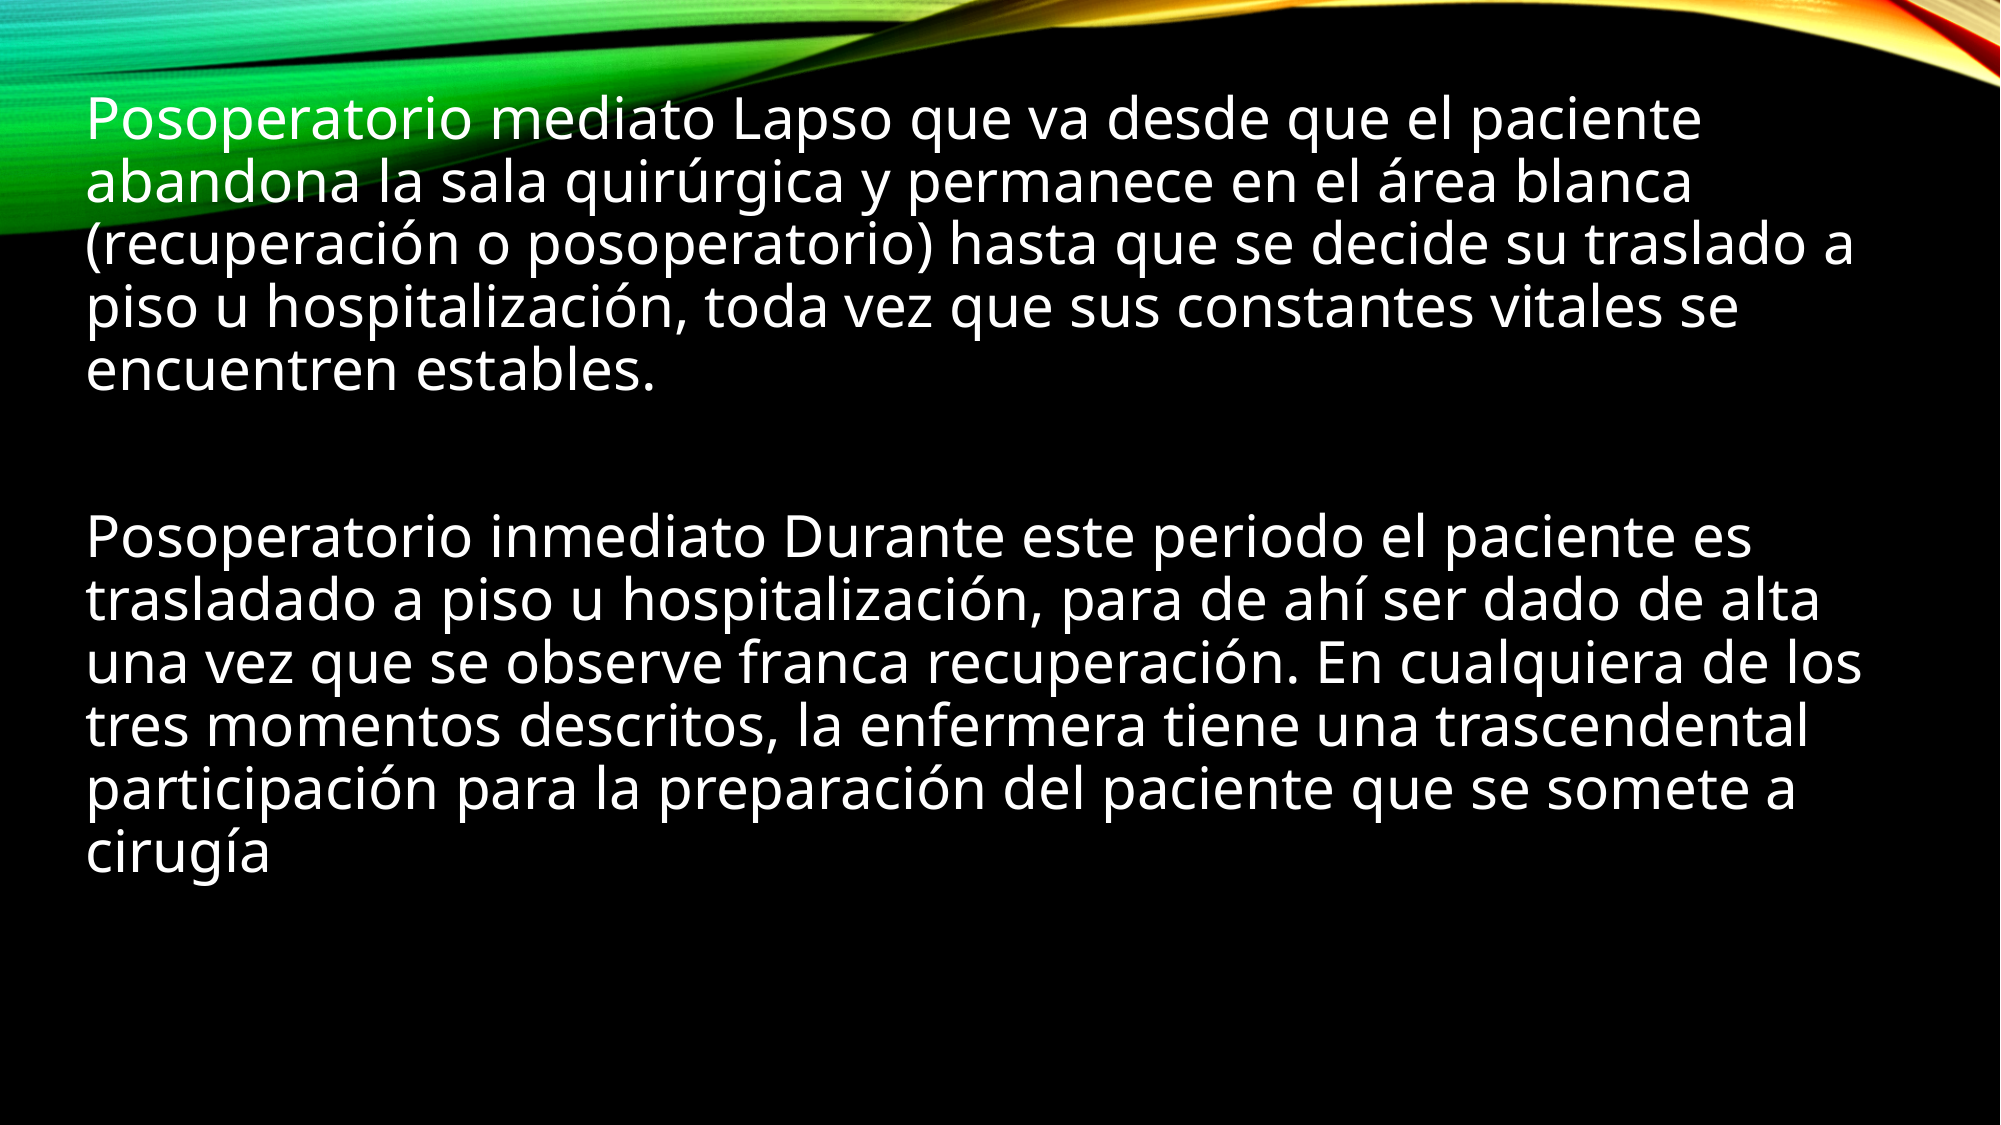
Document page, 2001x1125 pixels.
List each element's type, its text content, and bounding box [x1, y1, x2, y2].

list Posoperatorio mediato Lapso que va desde que el paciente abandona la sala quirúrgica y permanece en el área blanca (recuperación o posoperatorio) hasta que se decide su traslado a piso u hospitalización, toda vez que sus constantes vitales se encuentren estables. Posoperatorio inmediato Durante este periodo el paciente es trasladado a piso u hospitalización, para de ahí ser dado de alta una vez que se observe franca recuperación. En cualquiera de los tres momentos descritos, la enfermera tiene una trascendental participación para la preparación del paciente que se somete a cirugía [70, 81, 1888, 1021]
picture [0, 0, 2000, 237]
